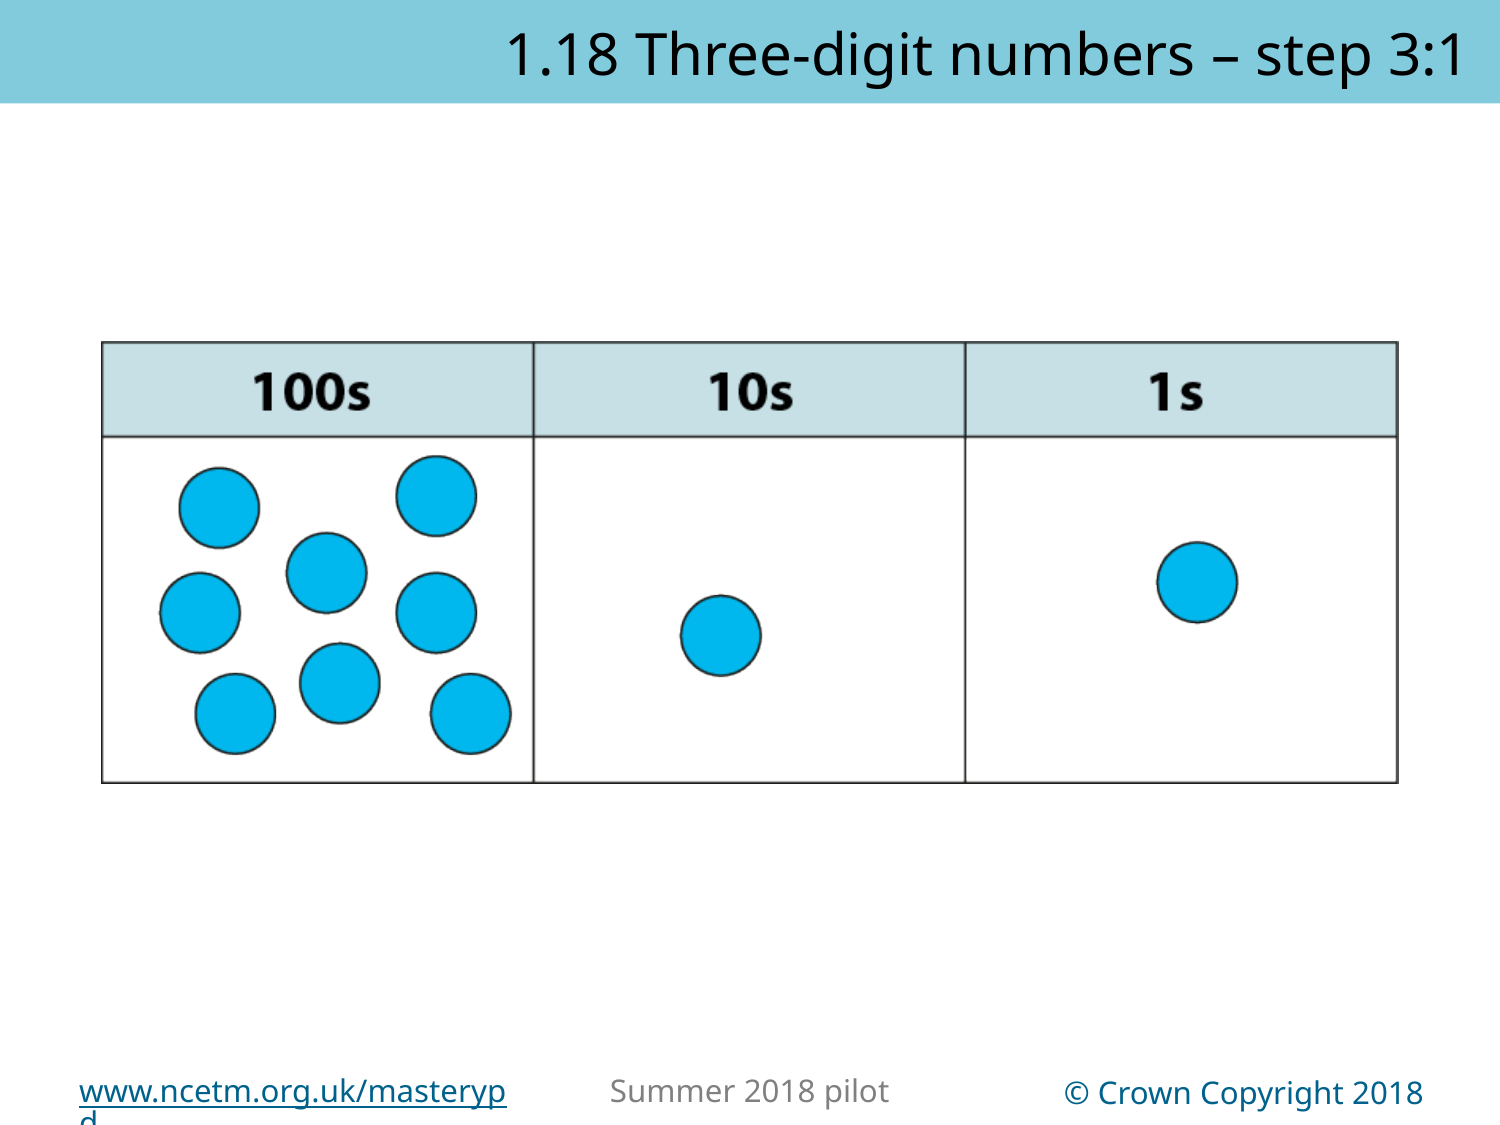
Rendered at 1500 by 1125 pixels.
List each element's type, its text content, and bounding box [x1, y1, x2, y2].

list 1.18 Three-digit numbers – step 3:1 [0, 0, 1500, 104]
picture [101, 341, 1399, 784]
